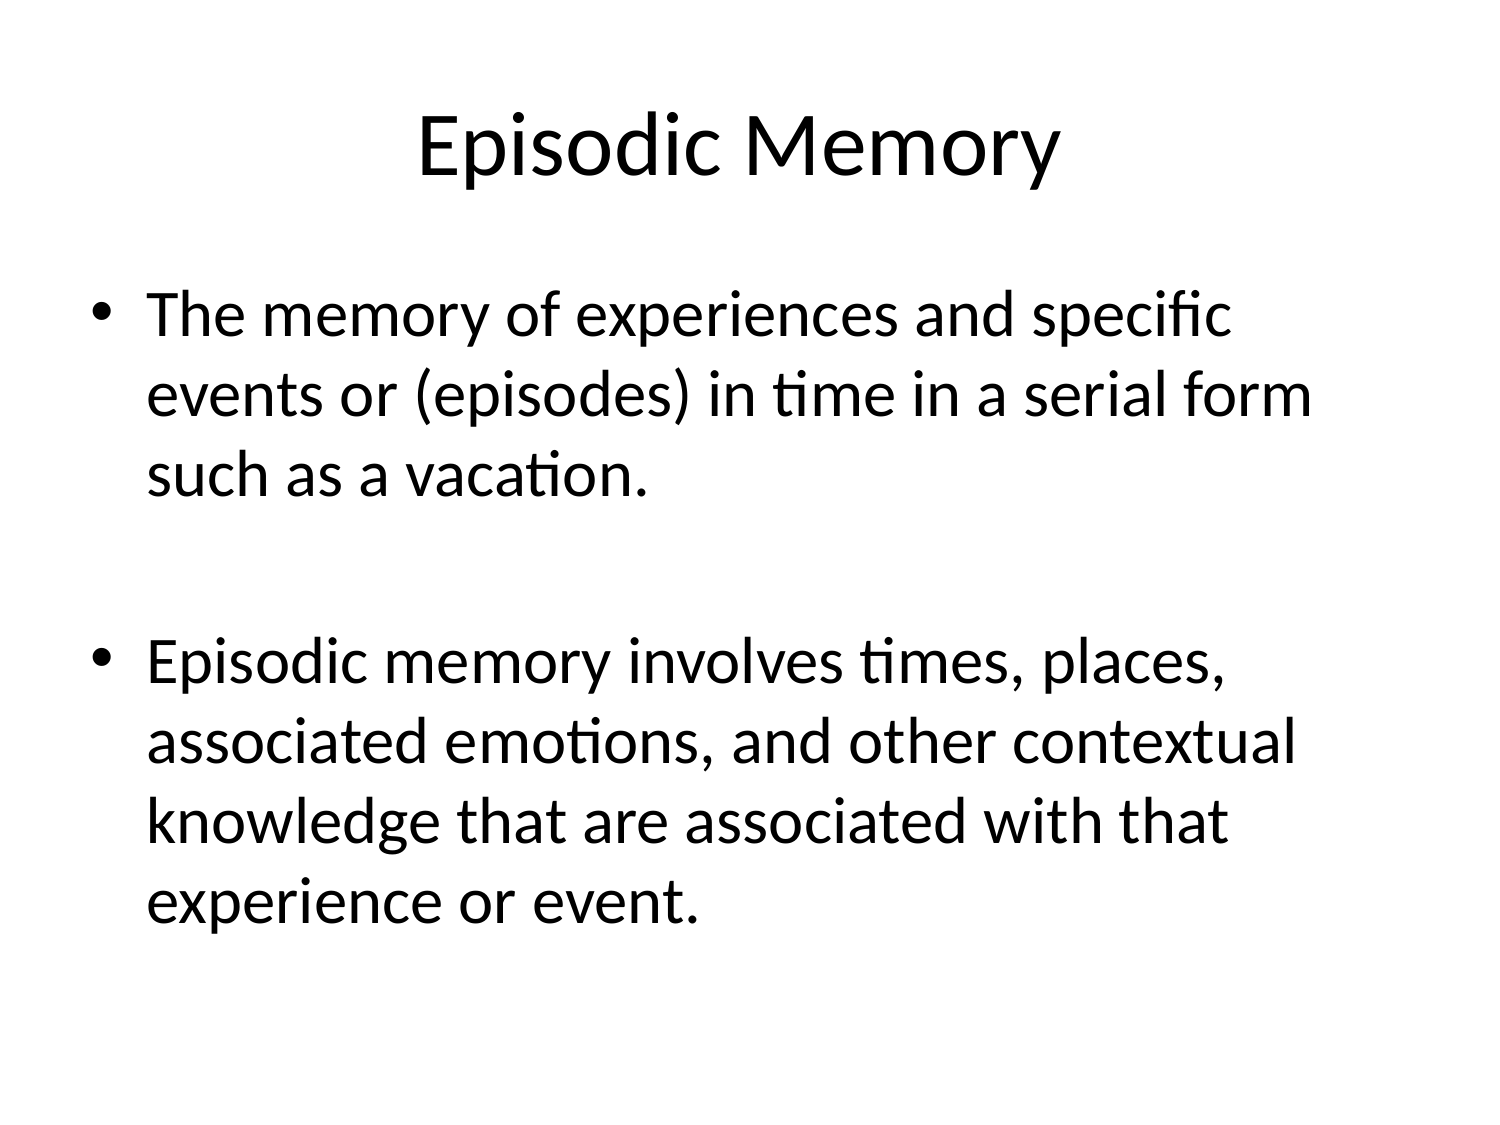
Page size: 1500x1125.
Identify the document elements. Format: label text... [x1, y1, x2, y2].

title Episodic Memory [75, 45, 1425, 233]
list The memory of experiences and specific events or (episodes) in time in a serial form such as a vacation. Episodic memory involves times, places, associated emotions, and other contextual knowledge that are associated with that experience or event. [75, 262, 1425, 1005]
